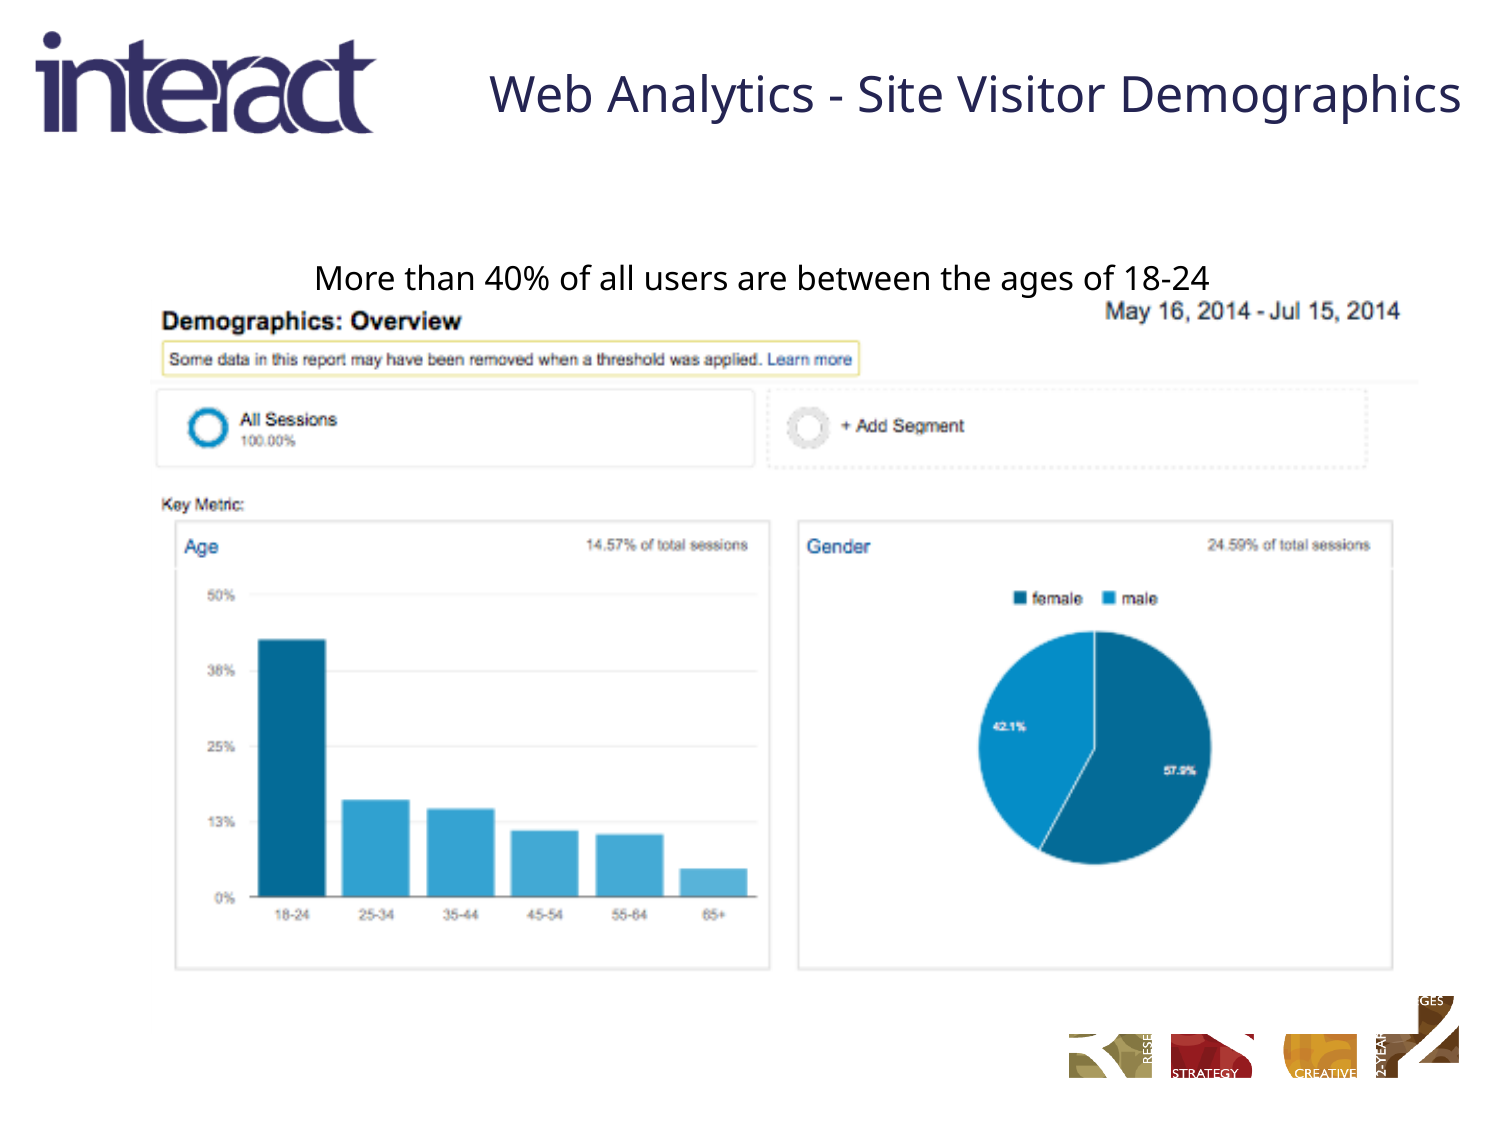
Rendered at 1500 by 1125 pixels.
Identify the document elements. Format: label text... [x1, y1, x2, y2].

text_box More than 40% of all users are between the ages of 18-24 [12, 249, 1500, 305]
picture [149, 299, 1460, 1079]
text_box Web Analytics - Site Visitor Demographics [401, 62, 1463, 163]
picture [35, 31, 398, 169]
